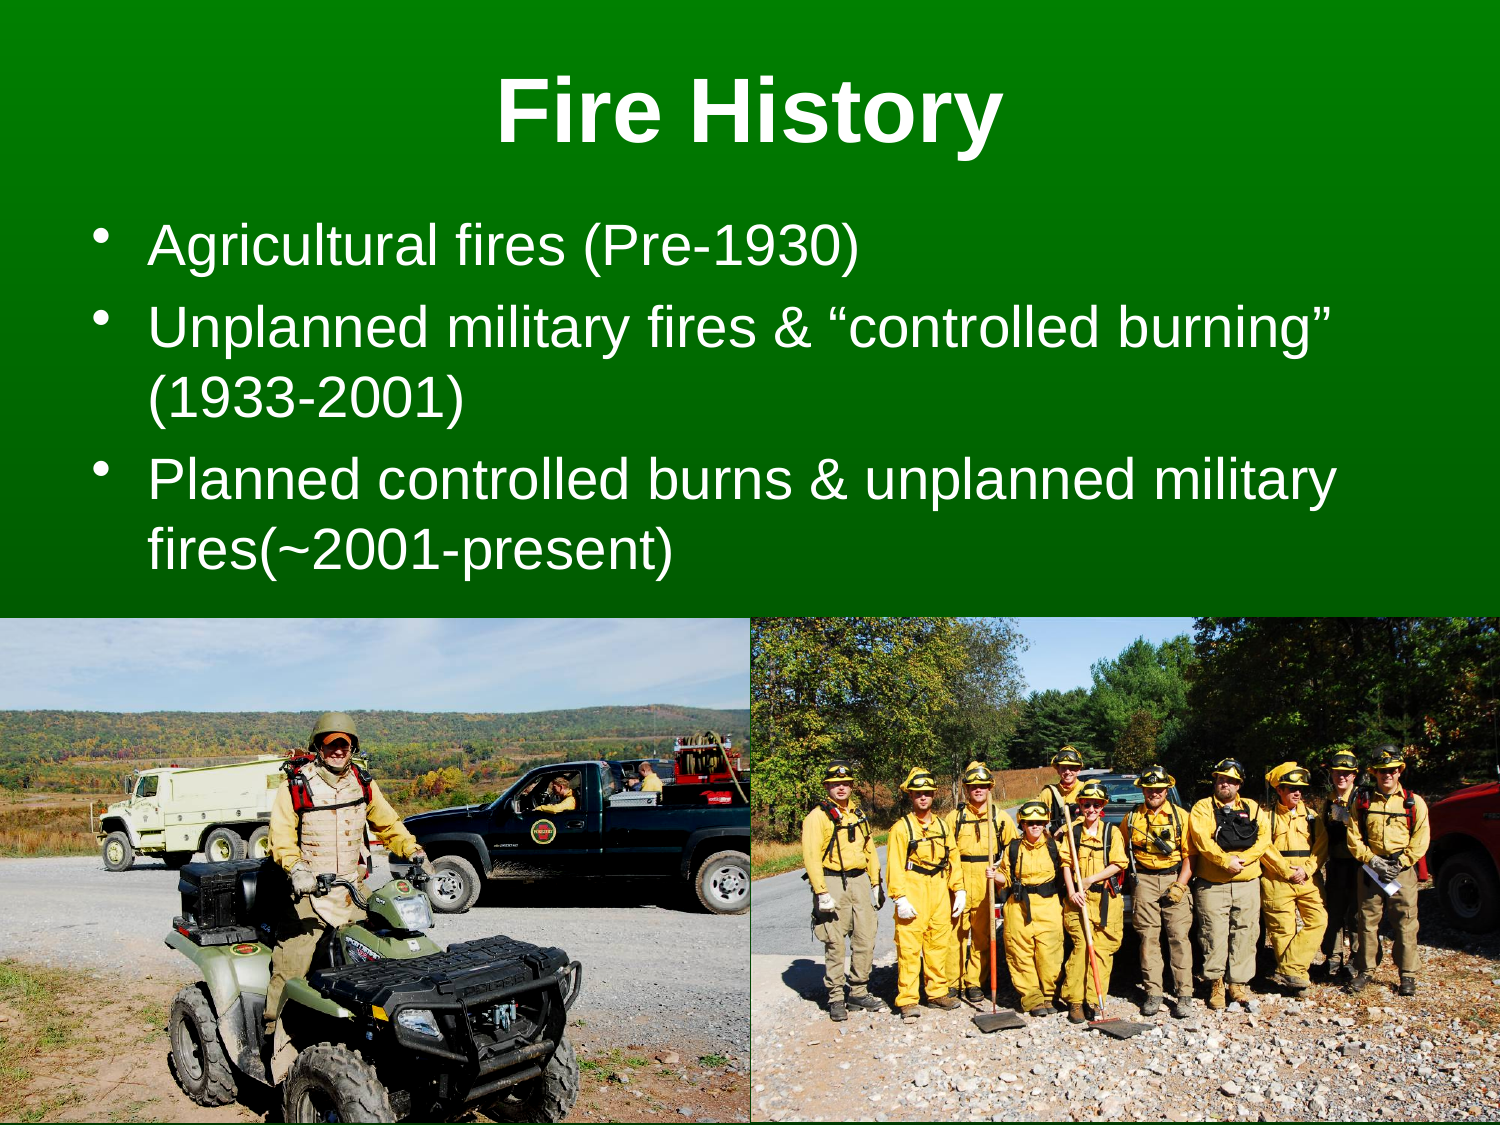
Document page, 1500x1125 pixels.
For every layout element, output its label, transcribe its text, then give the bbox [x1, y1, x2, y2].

list Agricultural fires (Pre-1930) Unplanned military fires & “controlled burning” (1933-2001) Planned controlled burns & unplanned military fires(~2001-present) [76, 199, 1427, 617]
title Fire History [74, 12, 1426, 201]
picture [0, 617, 1500, 1123]
